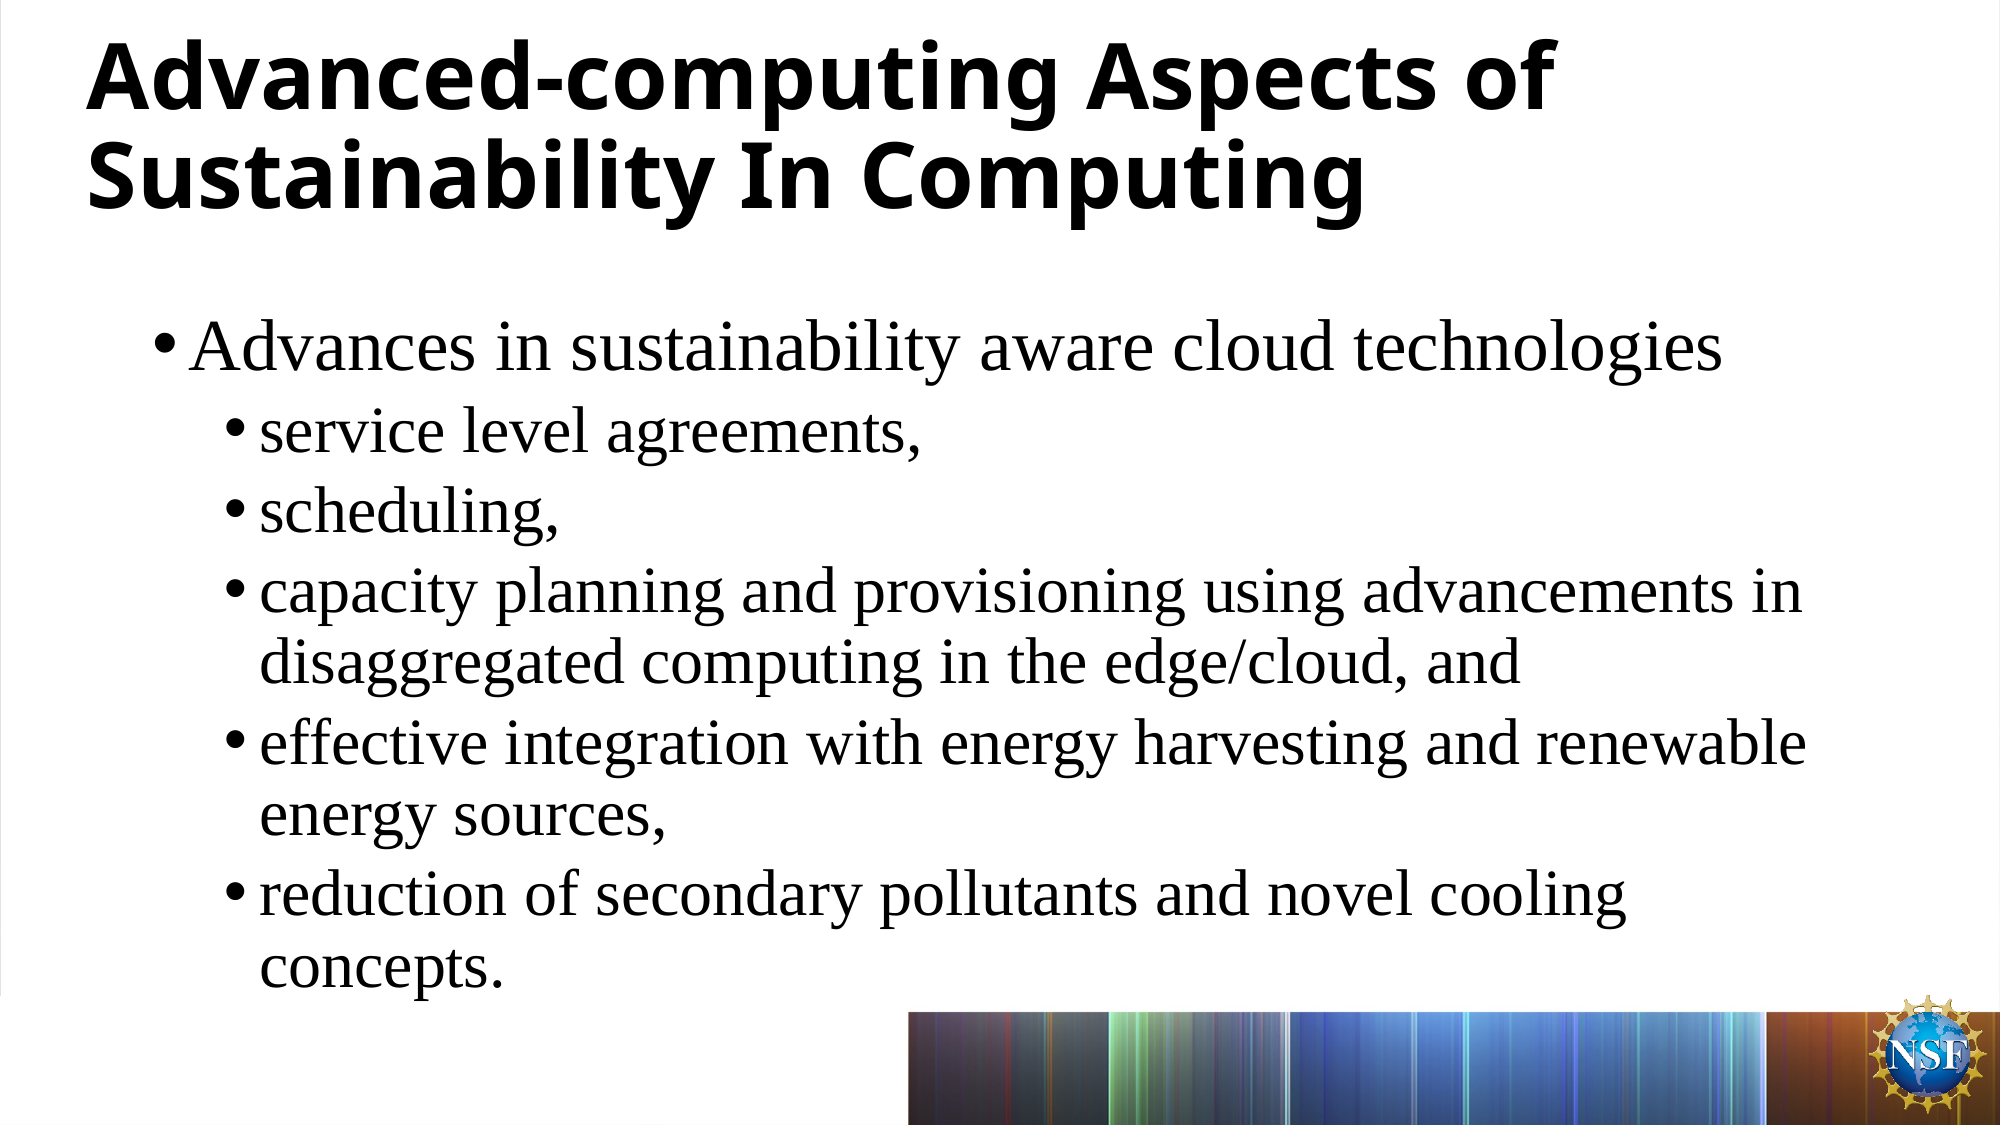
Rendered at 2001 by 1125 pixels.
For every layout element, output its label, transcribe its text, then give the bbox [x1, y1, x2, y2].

list Advances in sustainability aware cloud technologies service level agreements, scheduling, capacity planning and provisioning using advancements in disaggregated computing in the edge/cloud, and effective integration with energy harvesting and renewable energy sources, reduction of secondary pollutants and novel cooling concepts. [137, 299, 1863, 1014]
title Advanced-computing Aspects of Sustainability In Computing [71, 20, 1797, 238]
picture [0, 0, 2000, 1125]
